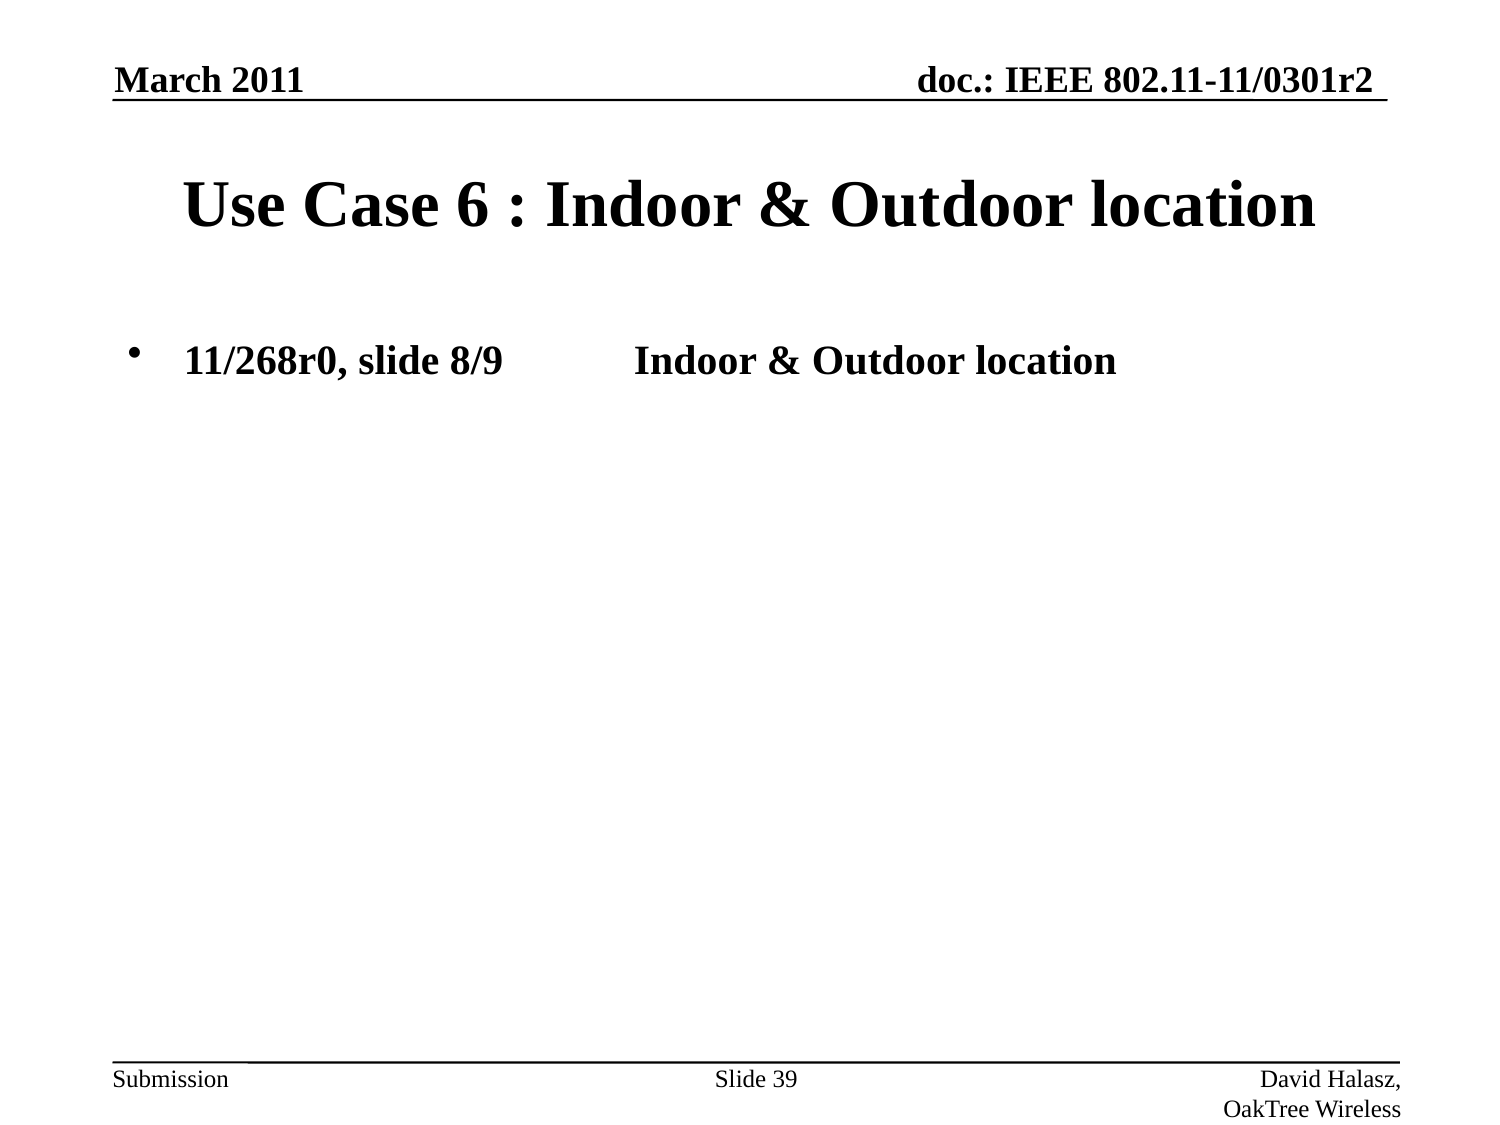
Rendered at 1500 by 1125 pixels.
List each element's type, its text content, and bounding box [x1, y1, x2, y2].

slide_number Slide 39 [712, 1061, 800, 1093]
list 11/268r0, slide 8/9 Indoor & Outdoor location [112, 324, 1388, 1001]
footer David Halasz, OakTree Wireless [1185, 1061, 1402, 1093]
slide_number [114, 54, 333, 101]
title Use Case 6 : Indoor & Outdoor location [112, 112, 1388, 288]
